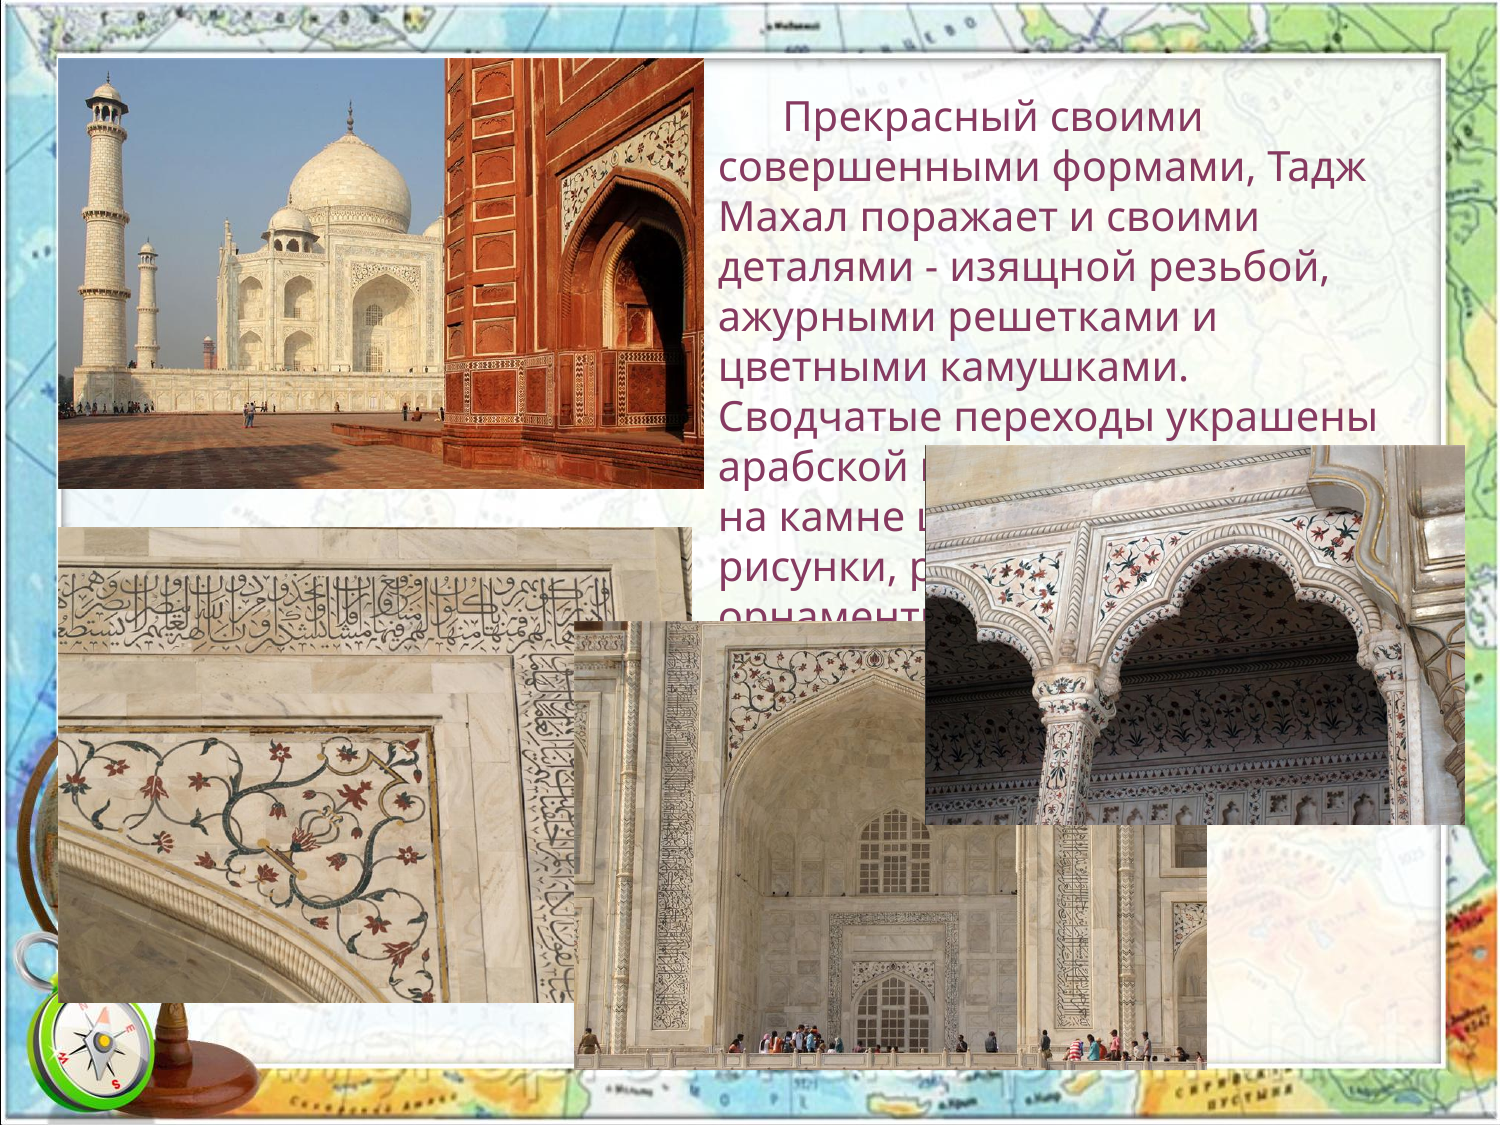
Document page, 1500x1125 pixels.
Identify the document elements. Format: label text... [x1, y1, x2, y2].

picture [0, 0, 1500, 1125]
text_box Прекрасный своими совершенными формами, Тадж Махал поражает и своими деталями - изящной резьбой, ажурными решетками и цветными камушками. Сводчатые переходы украшены арабской вязью, запечатлевшей на камне цитаты из Корана, рисунки, разноцветные орнаменты. [703, 81, 1430, 619]
